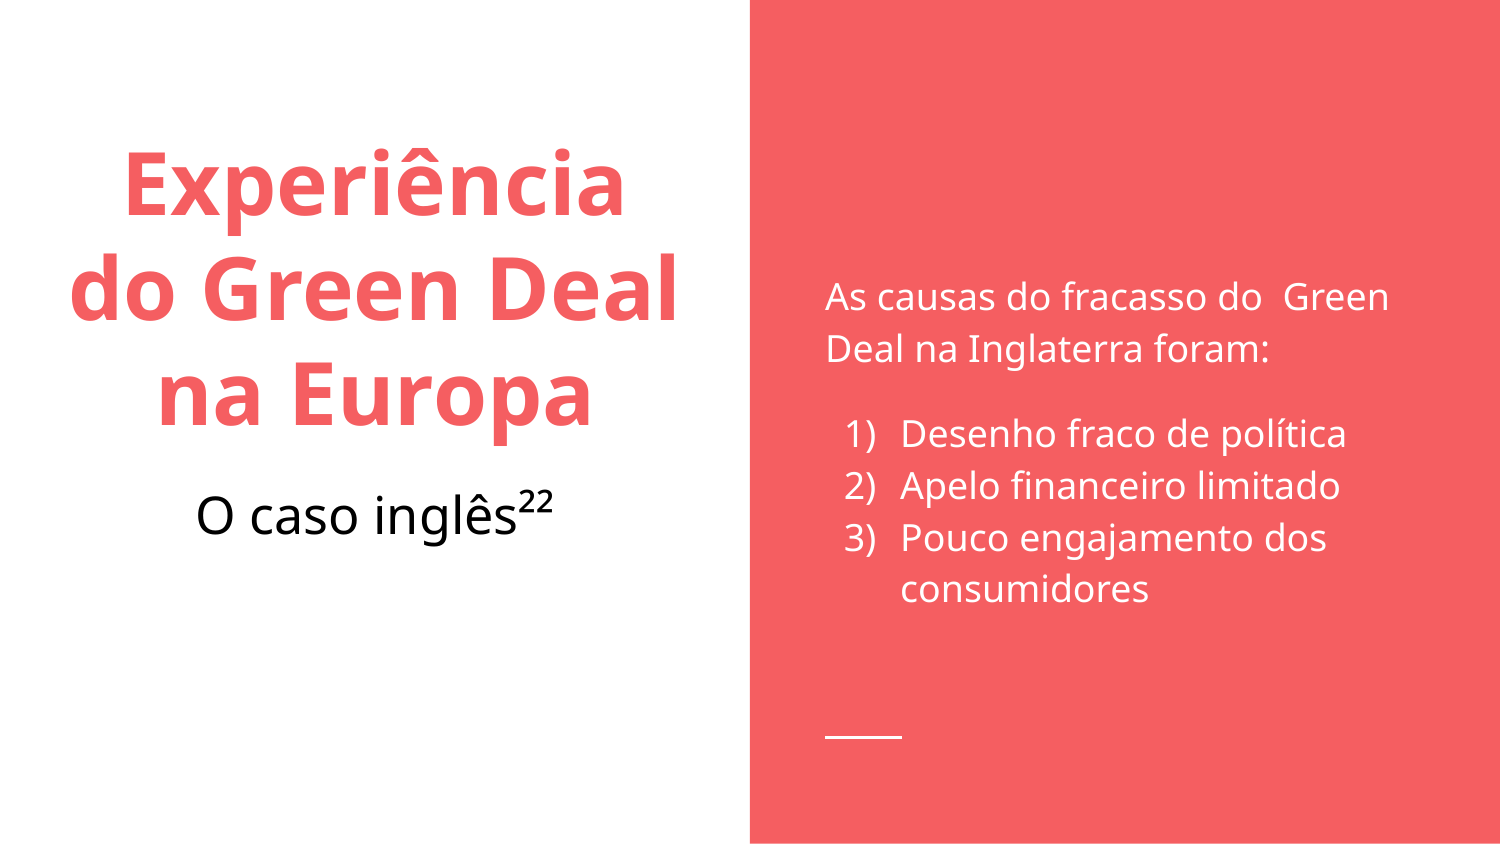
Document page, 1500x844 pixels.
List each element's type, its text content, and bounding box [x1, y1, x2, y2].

list As causas do fracasso do Green Deal na Inglaterra foram: Desenho fraco de política Apelo financeiro limitado Pouco engajamento dos consumidores [810, 70, 1440, 806]
subtitle O caso inglês²² [43, 457, 708, 679]
title Experiência do Green Deal na Europa [43, 181, 708, 457]
